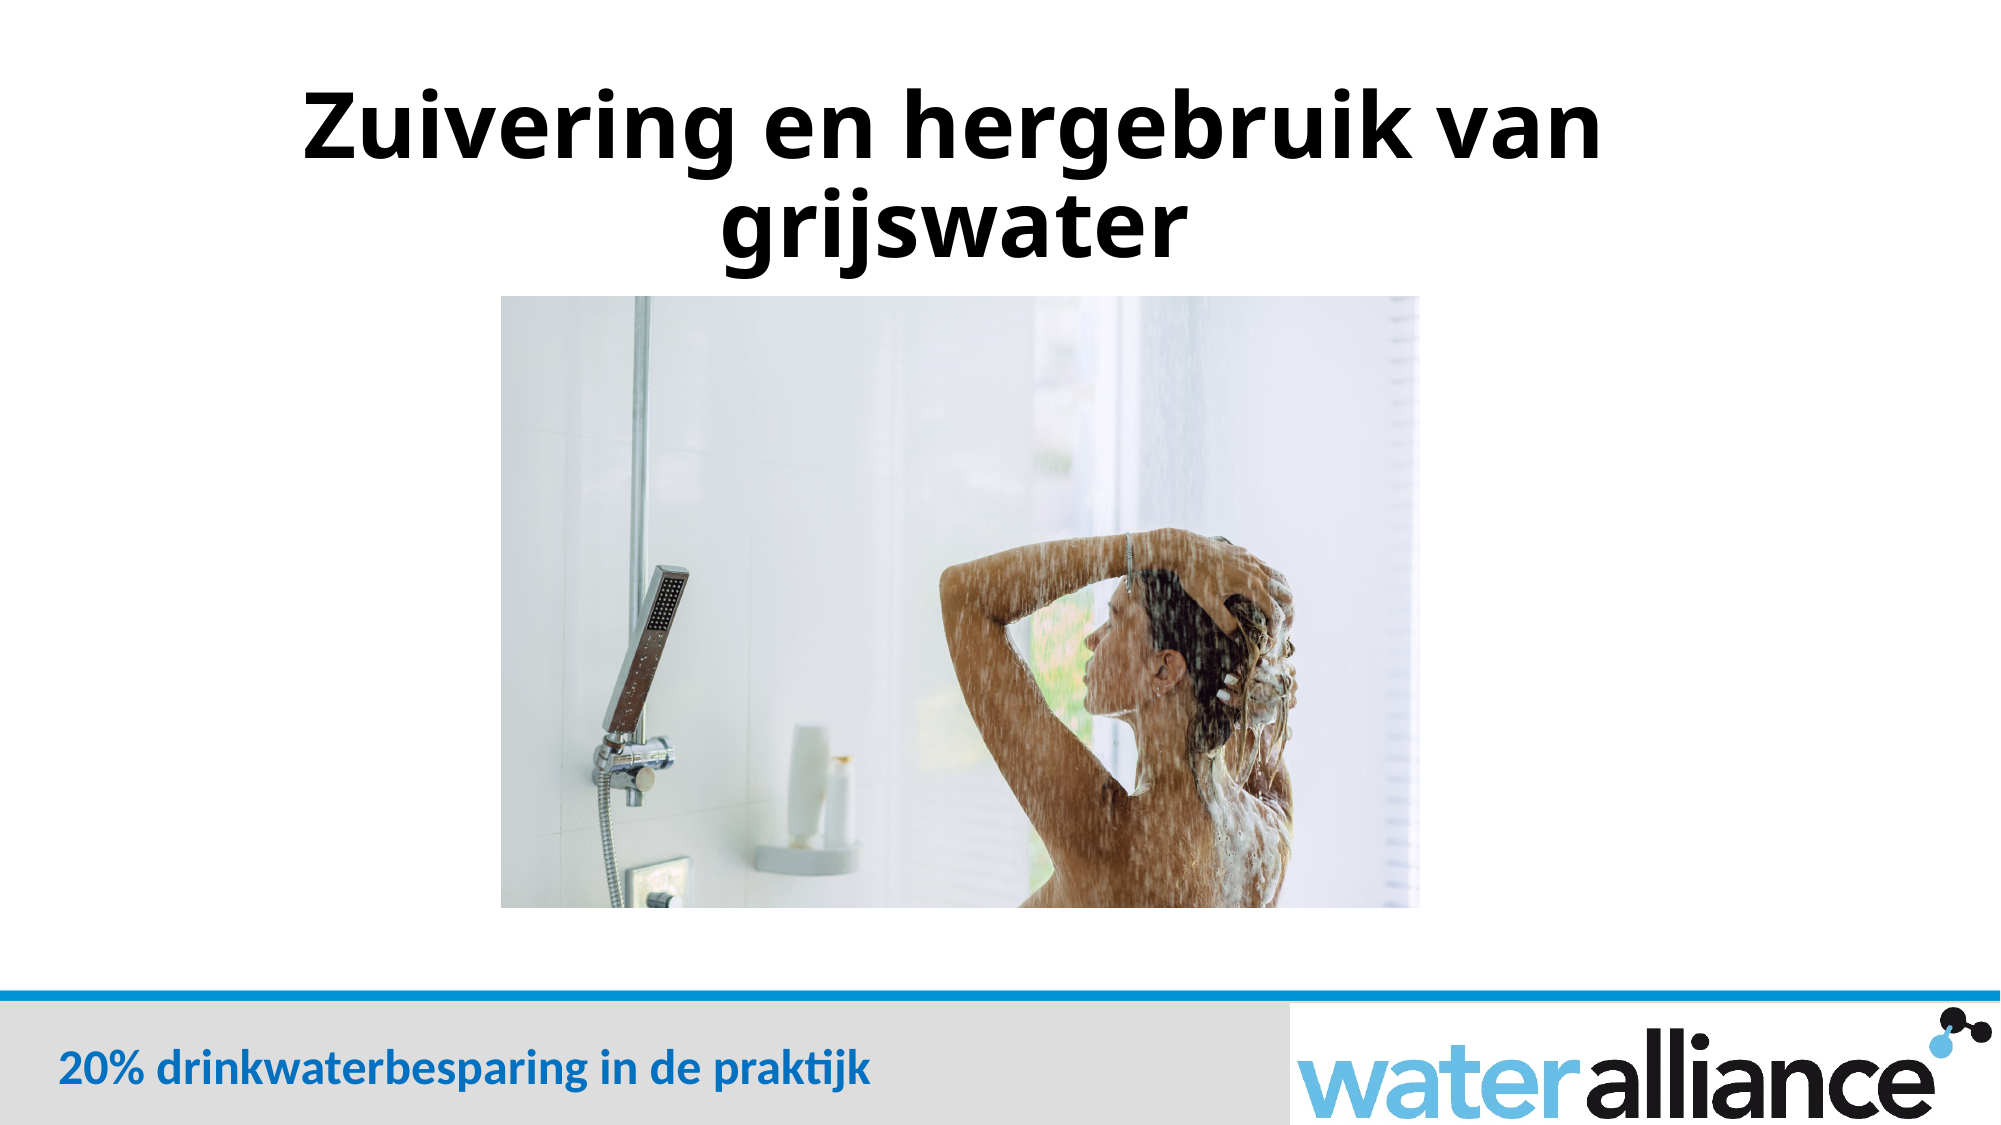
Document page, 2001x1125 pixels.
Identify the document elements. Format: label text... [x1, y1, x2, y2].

picture [0, 0, 2001, 990]
text_box 20% drinkwaterbesparing in de praktijk [43, 1027, 1015, 1102]
title Zuivering en hergebruik van grijswater [92, 69, 1818, 287]
picture [0, 1001, 2001, 1125]
